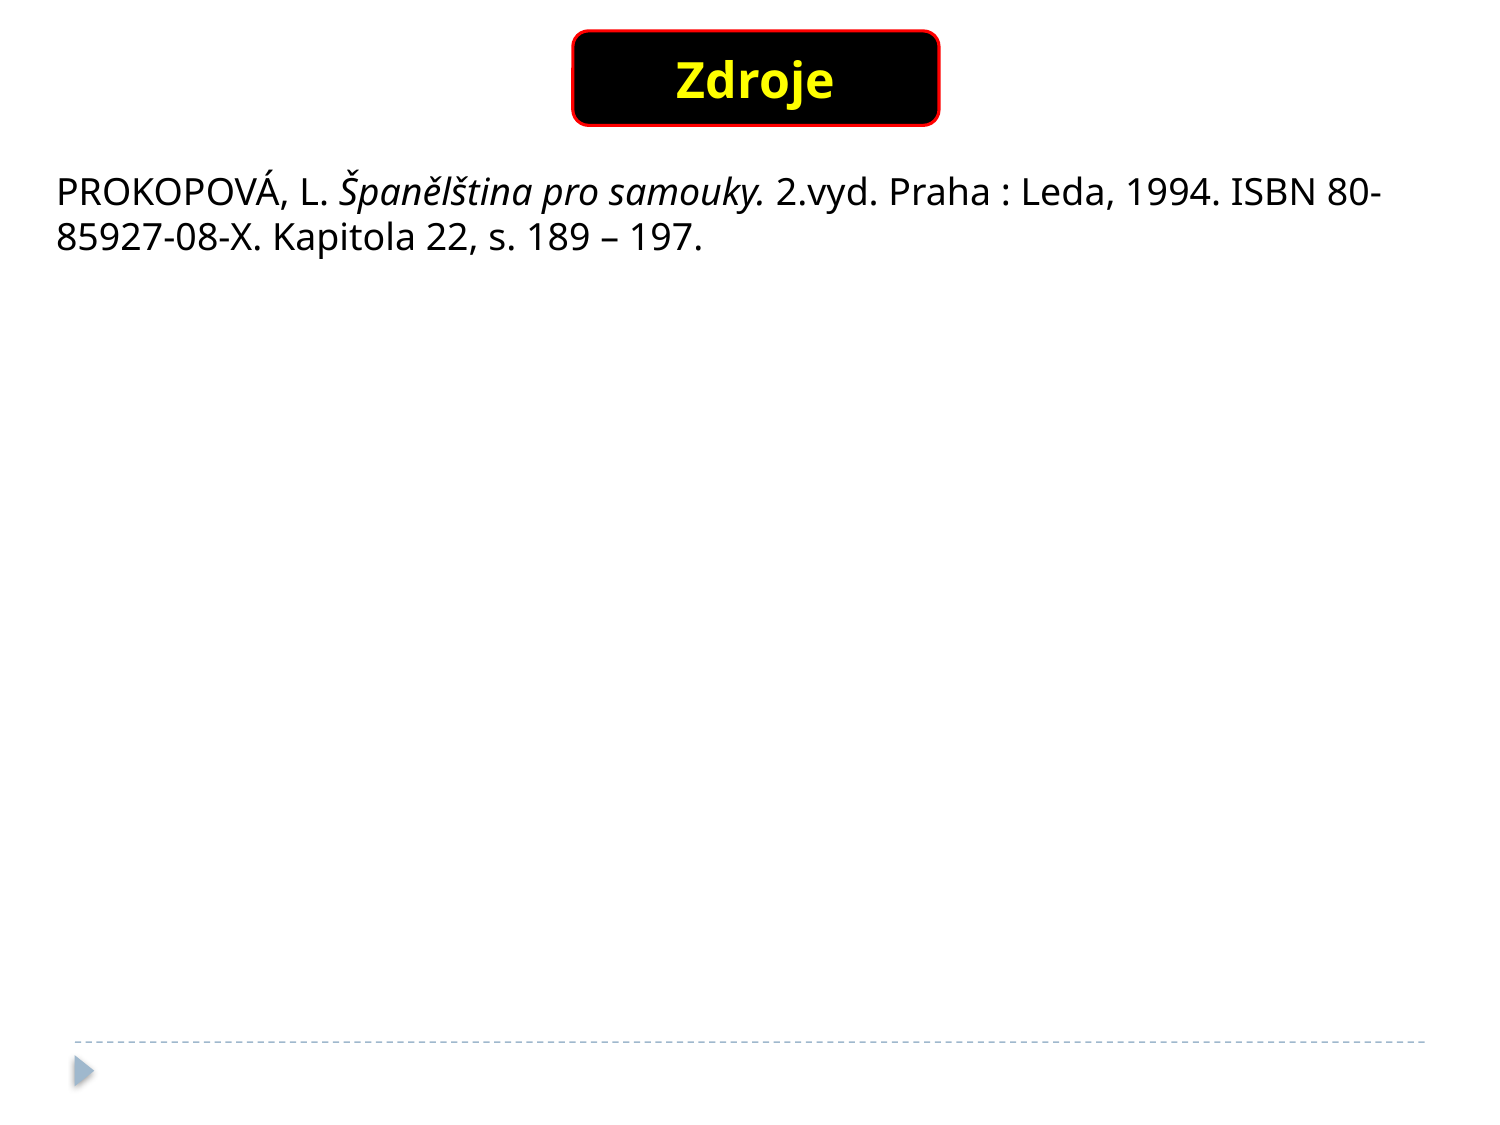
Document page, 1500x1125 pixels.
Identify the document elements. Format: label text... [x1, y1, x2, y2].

text_box Zdroje [571, 29, 941, 127]
text_box PROKOPOVÁ, L. Španělština pro samouky. 2.vyd. Praha : Leda, 1994. ISBN 80-85927-08-X. Kapitola 22, s. 189 – 197. [41, 160, 1447, 266]
